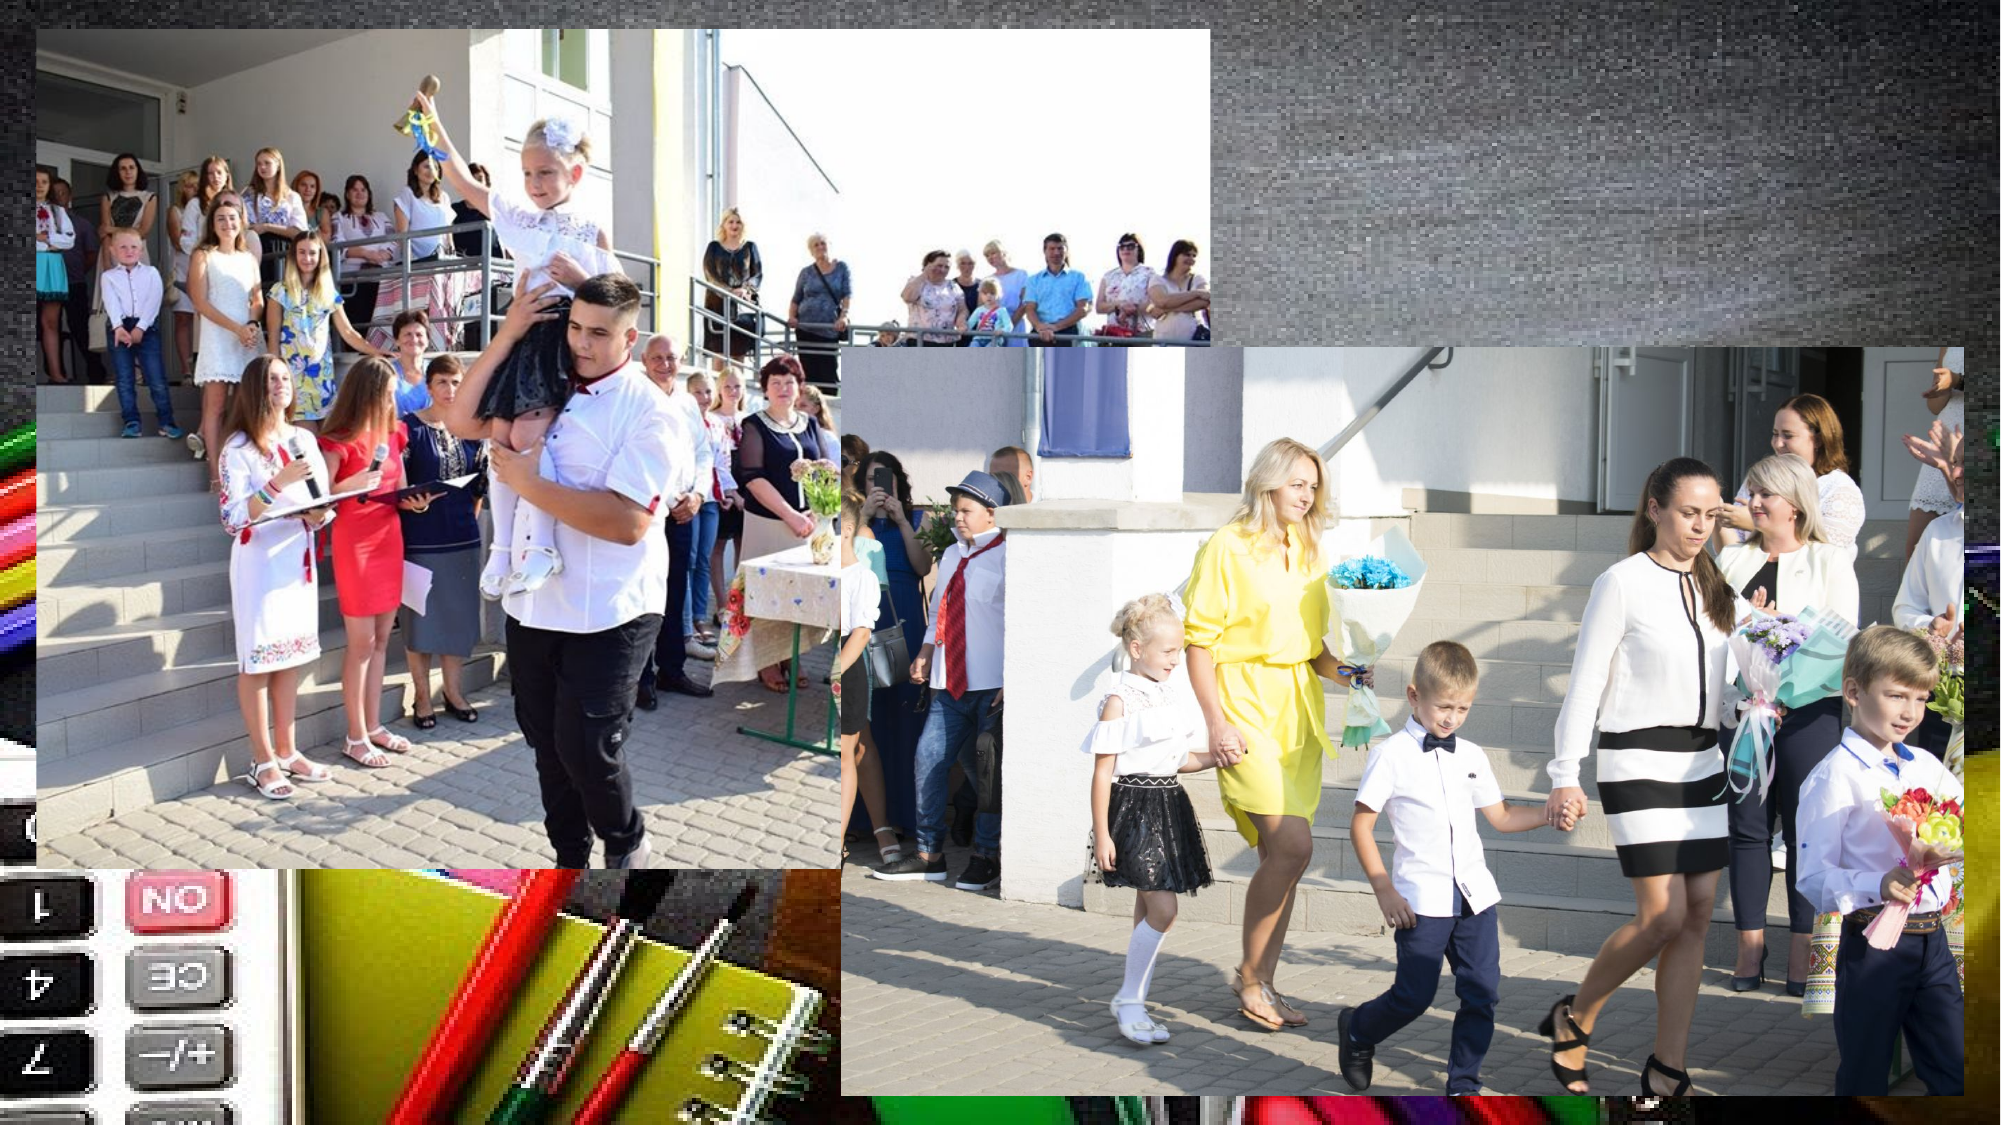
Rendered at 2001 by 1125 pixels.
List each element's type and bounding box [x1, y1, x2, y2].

list [841, 347, 1964, 1096]
picture [0, 0, 2001, 1125]
